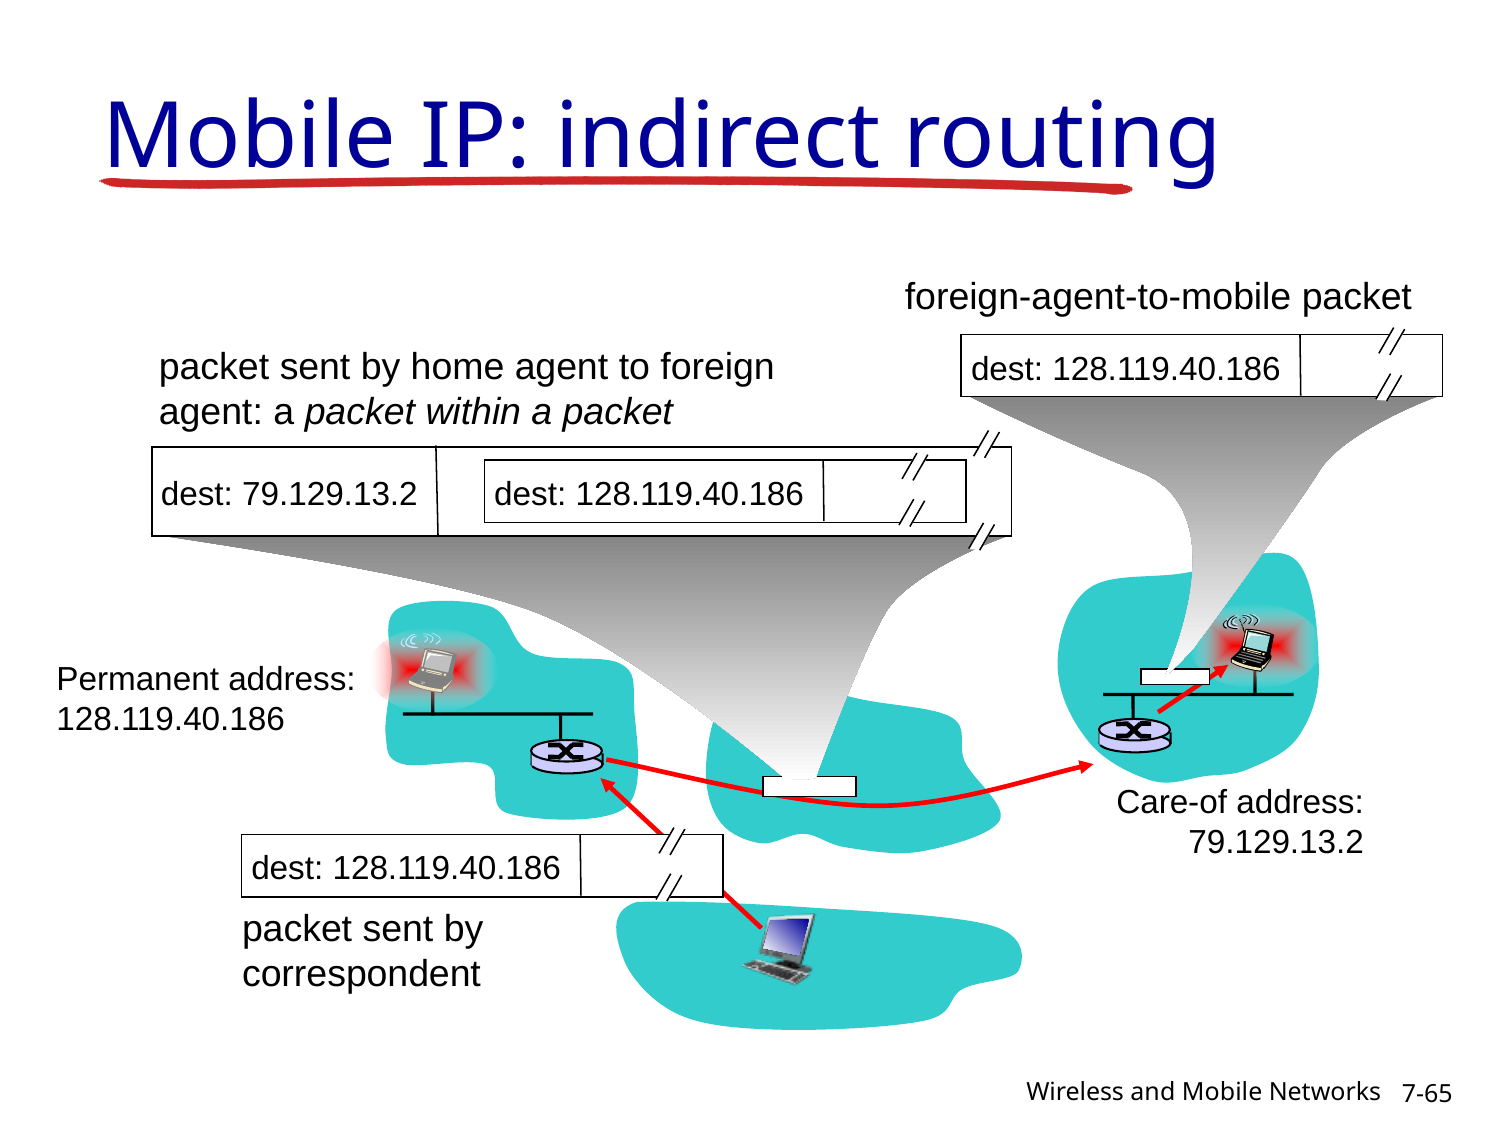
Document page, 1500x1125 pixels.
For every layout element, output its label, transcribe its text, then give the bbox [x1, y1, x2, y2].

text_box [227, 826, 724, 1002]
footer Wireless and Mobile Networks [960, 1067, 1404, 1110]
text_box Care-of address: 79.129.13.2 [1034, 772, 1379, 868]
text_box [711, 805, 1001, 854]
title Mobile IP: indirect routing [87, 37, 1420, 225]
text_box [144, 334, 1012, 797]
text_box [671, 903, 1022, 1030]
slide_number 7-65 [1387, 1069, 1500, 1115]
picture [94, 171, 1145, 201]
text_box [1018, 760, 1094, 784]
text_box Permanent address: 128.119.40.186 [41, 650, 138, 745]
text_box [1062, 693, 1184, 747]
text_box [889, 264, 1476, 685]
text_box [1108, 695, 1317, 772]
text_box [497, 805, 629, 820]
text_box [723, 911, 818, 991]
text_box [1098, 718, 1171, 753]
